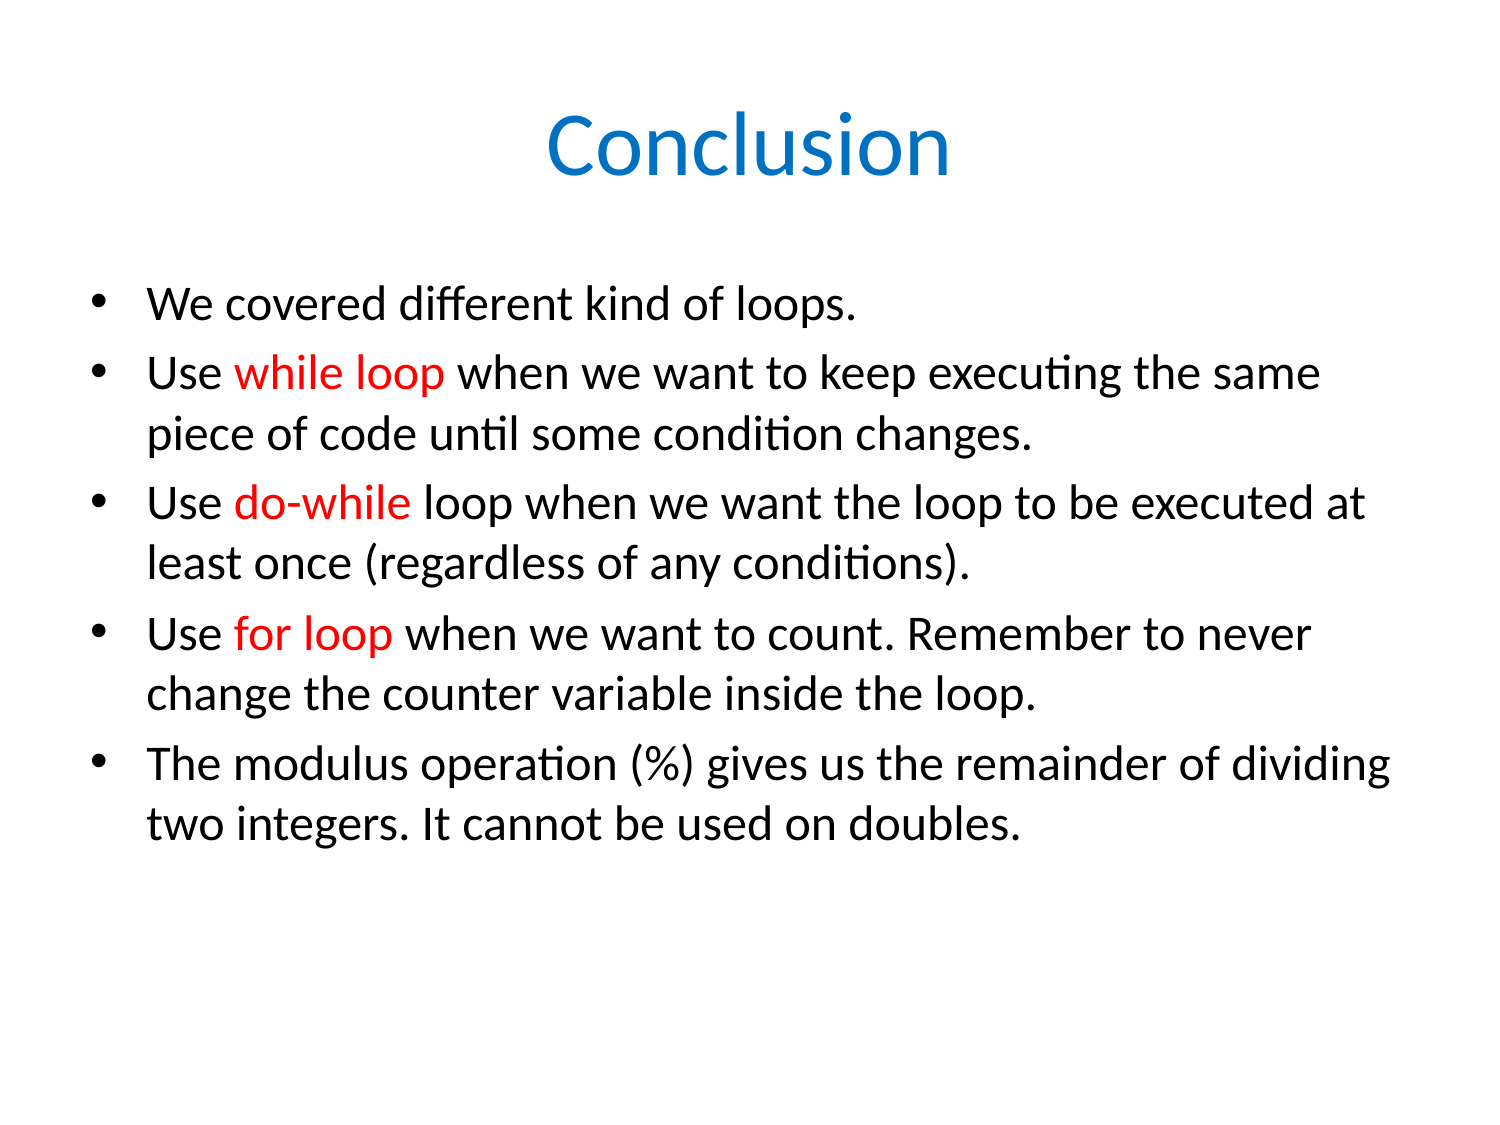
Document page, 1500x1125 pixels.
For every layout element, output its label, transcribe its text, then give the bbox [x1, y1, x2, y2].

title Conclusion [75, 45, 1425, 233]
list We covered different kind of loops. Use while loop when we want to keep executing the same piece of code until some condition changes. Use do-while loop when we want the loop to be executed at least once (regardless of any conditions). Use for loop when we want to count. Remember to never change the counter variable inside the loop. The modulus operation (%) gives us the remainder of dividing two integers. It cannot be used on doubles. [75, 262, 1425, 1005]
